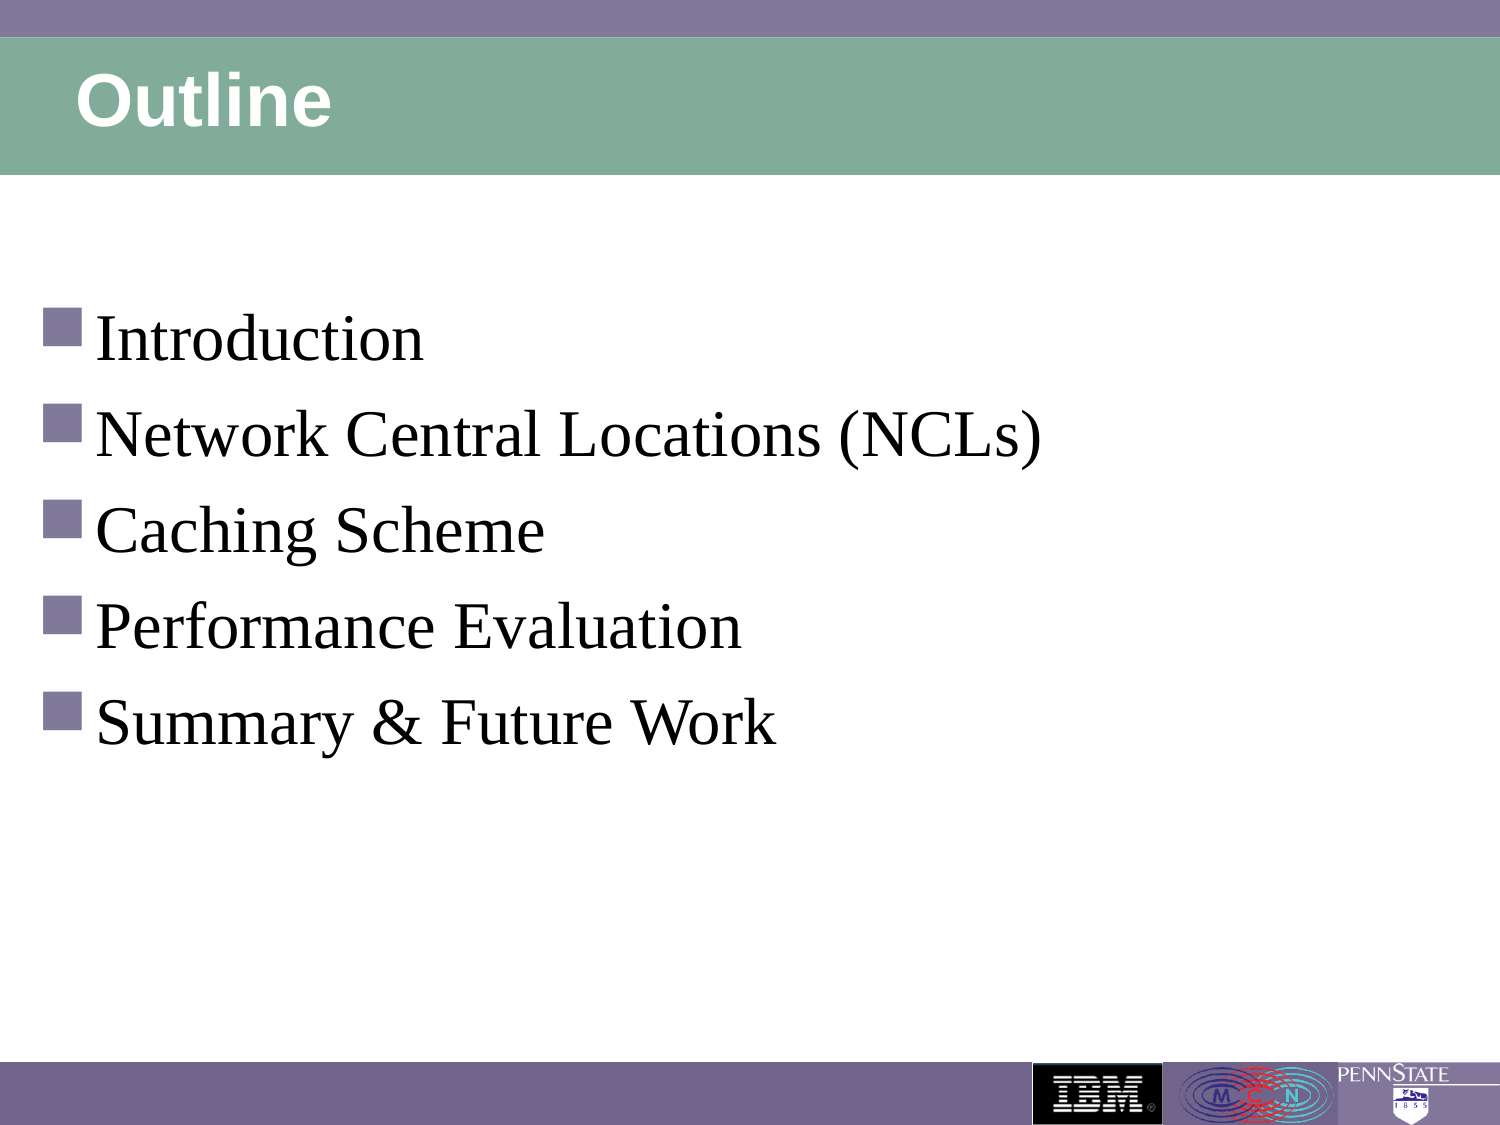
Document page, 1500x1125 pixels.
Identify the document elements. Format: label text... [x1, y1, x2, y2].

list Introduction Network Central Locations (NCLs) Caching Scheme Performance Evaluation Summary & Future Work [37, 199, 1463, 1013]
picture [0, 1062, 1500, 1125]
title Outline [74, 49, 1463, 163]
